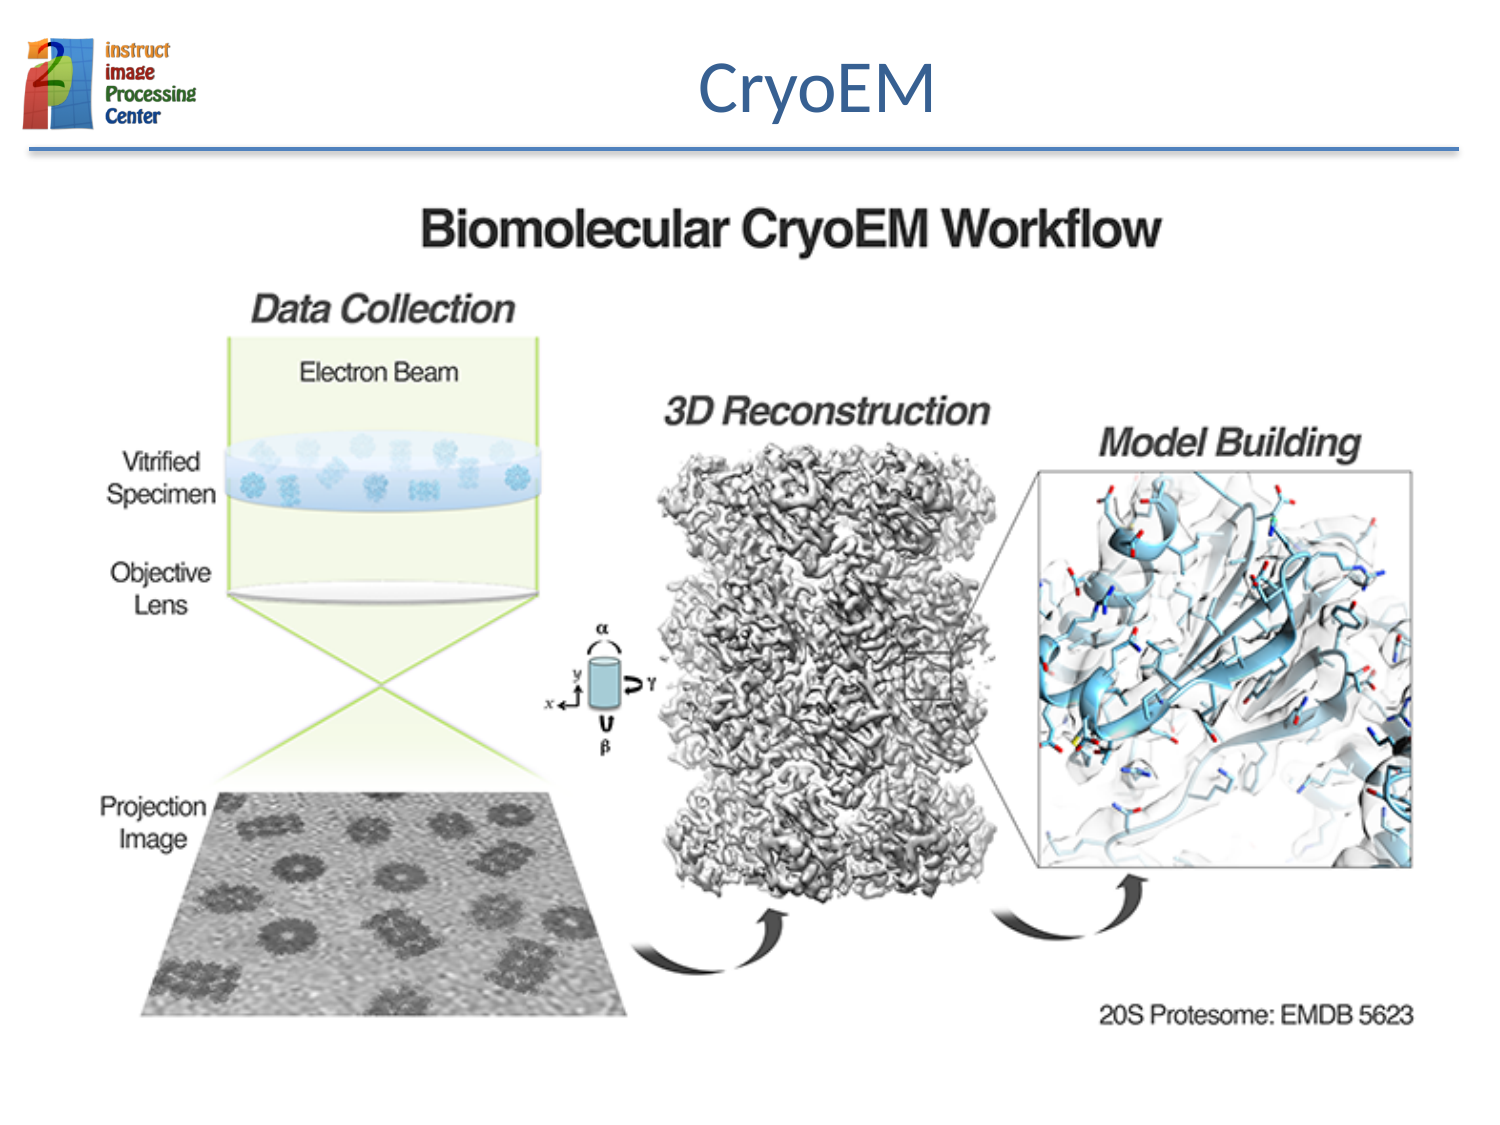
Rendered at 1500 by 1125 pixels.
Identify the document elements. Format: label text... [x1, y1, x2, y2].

title CryoEM [211, 19, 1425, 147]
picture [89, 184, 1426, 1034]
picture [0, 30, 211, 137]
